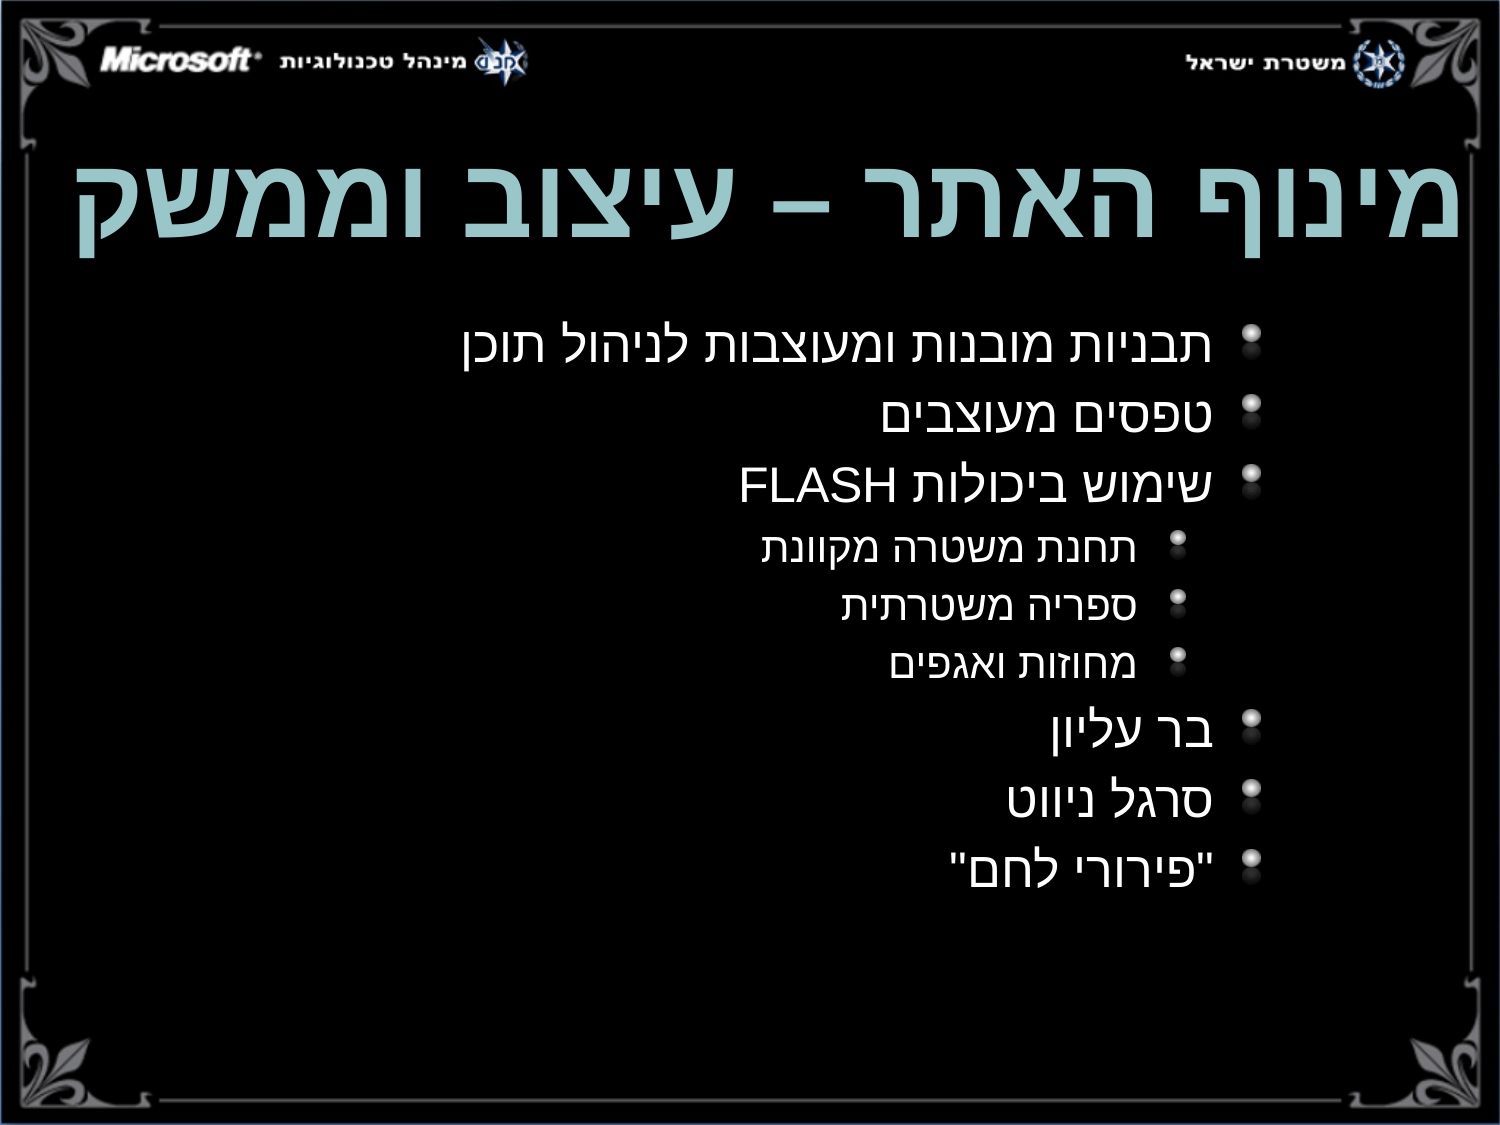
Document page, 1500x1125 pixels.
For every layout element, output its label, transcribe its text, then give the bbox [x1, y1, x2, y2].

text_box מינוף האתר – עיצוב וממשק [55, 117, 1484, 268]
picture [0, 0, 1500, 1125]
subtitle תבניות מובנות ומעוצבות לניהול תוכן טפסים מעוצבים שימוש ביכולות FLASH תחנת משטרה מקוונת ספריה משטרתית מחוזות ואגפים בר עליון סרגל ניווט "פירורי לחם" [224, 304, 1276, 926]
